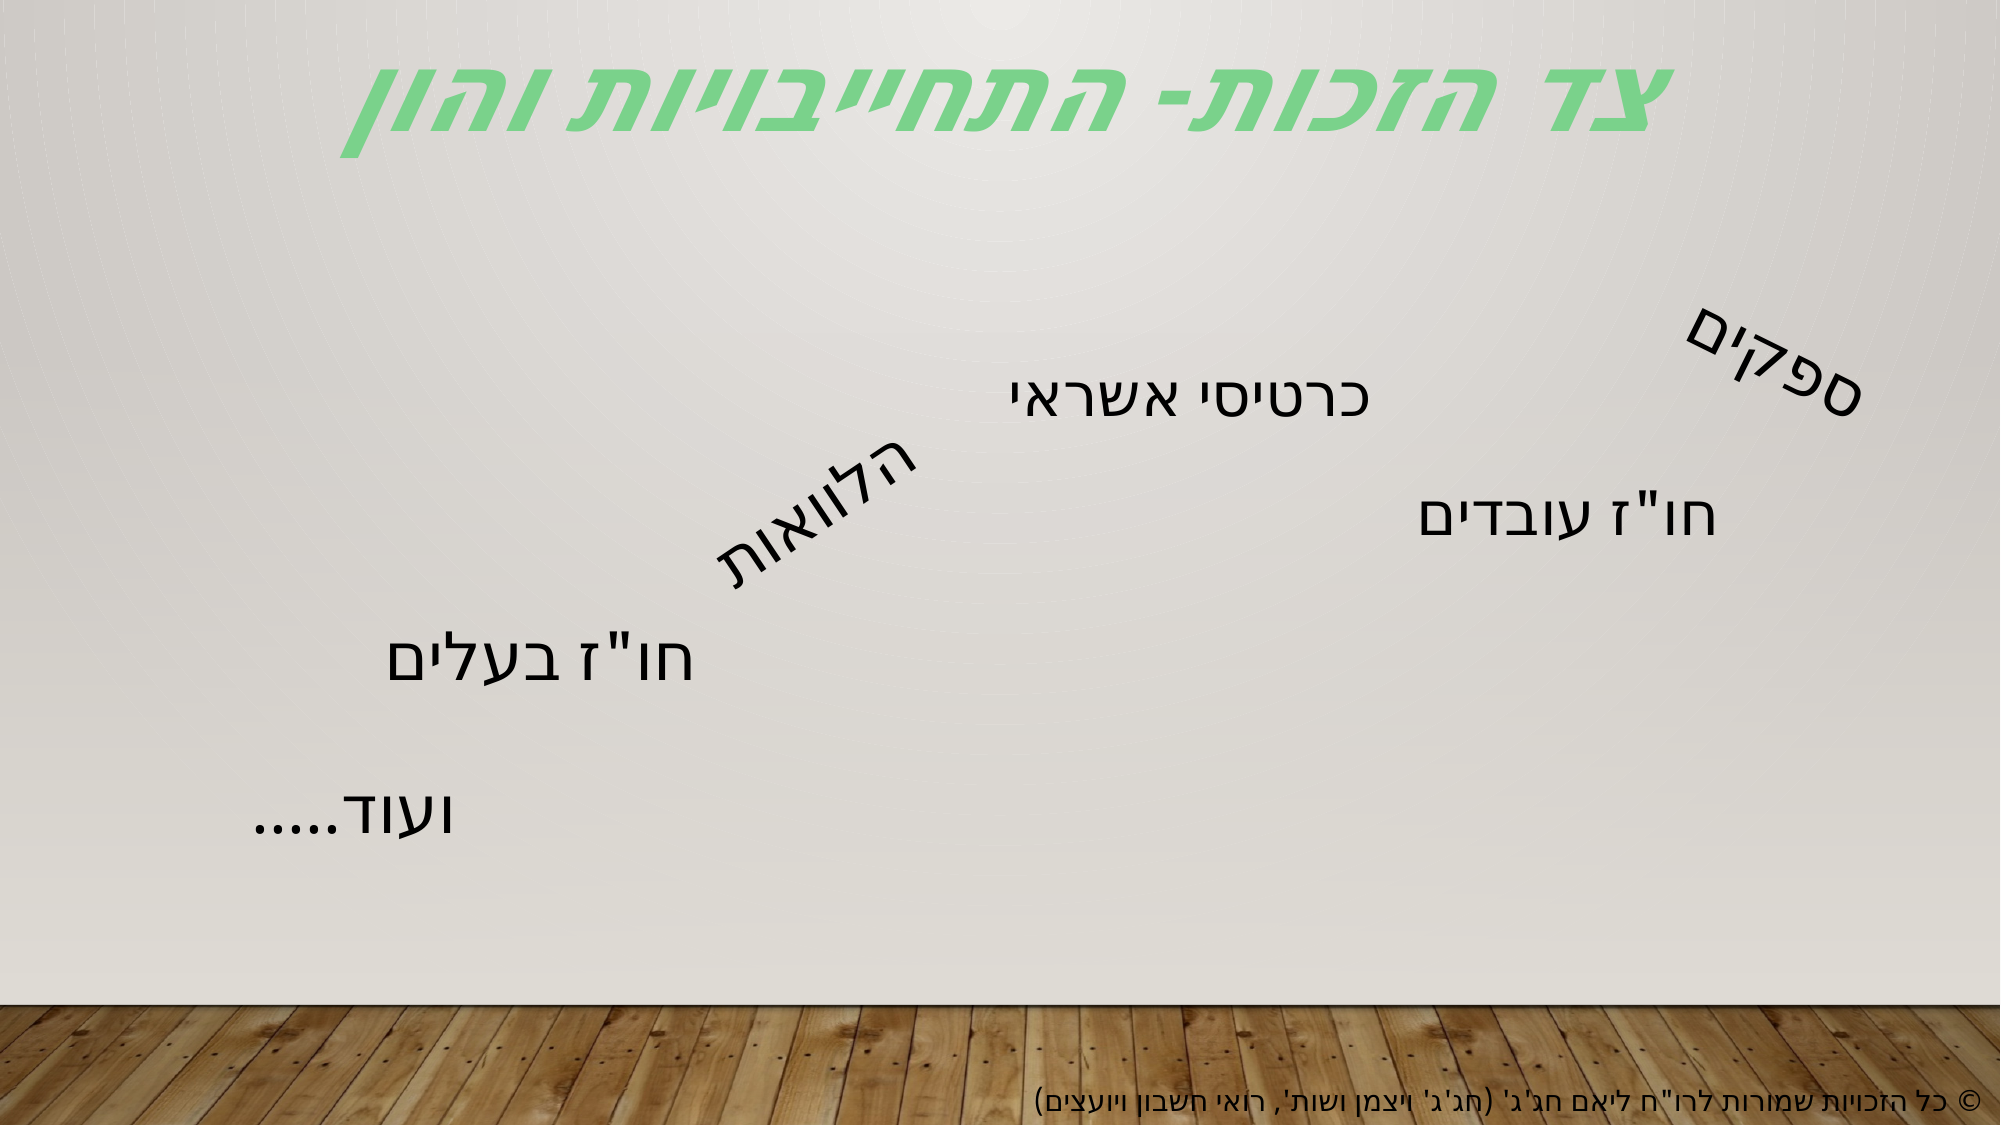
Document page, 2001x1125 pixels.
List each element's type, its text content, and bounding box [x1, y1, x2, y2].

text_box ספקים [1158, 155, 1896, 495]
text_box חו"ז עובדים [1381, 475, 1735, 613]
text_box חו"ז בעלים [311, 614, 713, 752]
text_box ועוד..... [223, 768, 472, 906]
text_box © כל הזכויות שמורות לרו"ח ליאם חג'ג' (חג'ג' ויצמן ושות', רואי חשבון ויועצים) [0, 1074, 2000, 1125]
text_box צד הזכות- התחייבויות והון [65, 26, 1935, 155]
text_box הלוואות [592, 402, 974, 693]
text_box כרטיסי אשראי [968, 355, 1388, 493]
picture [0, 1005, 2000, 1074]
